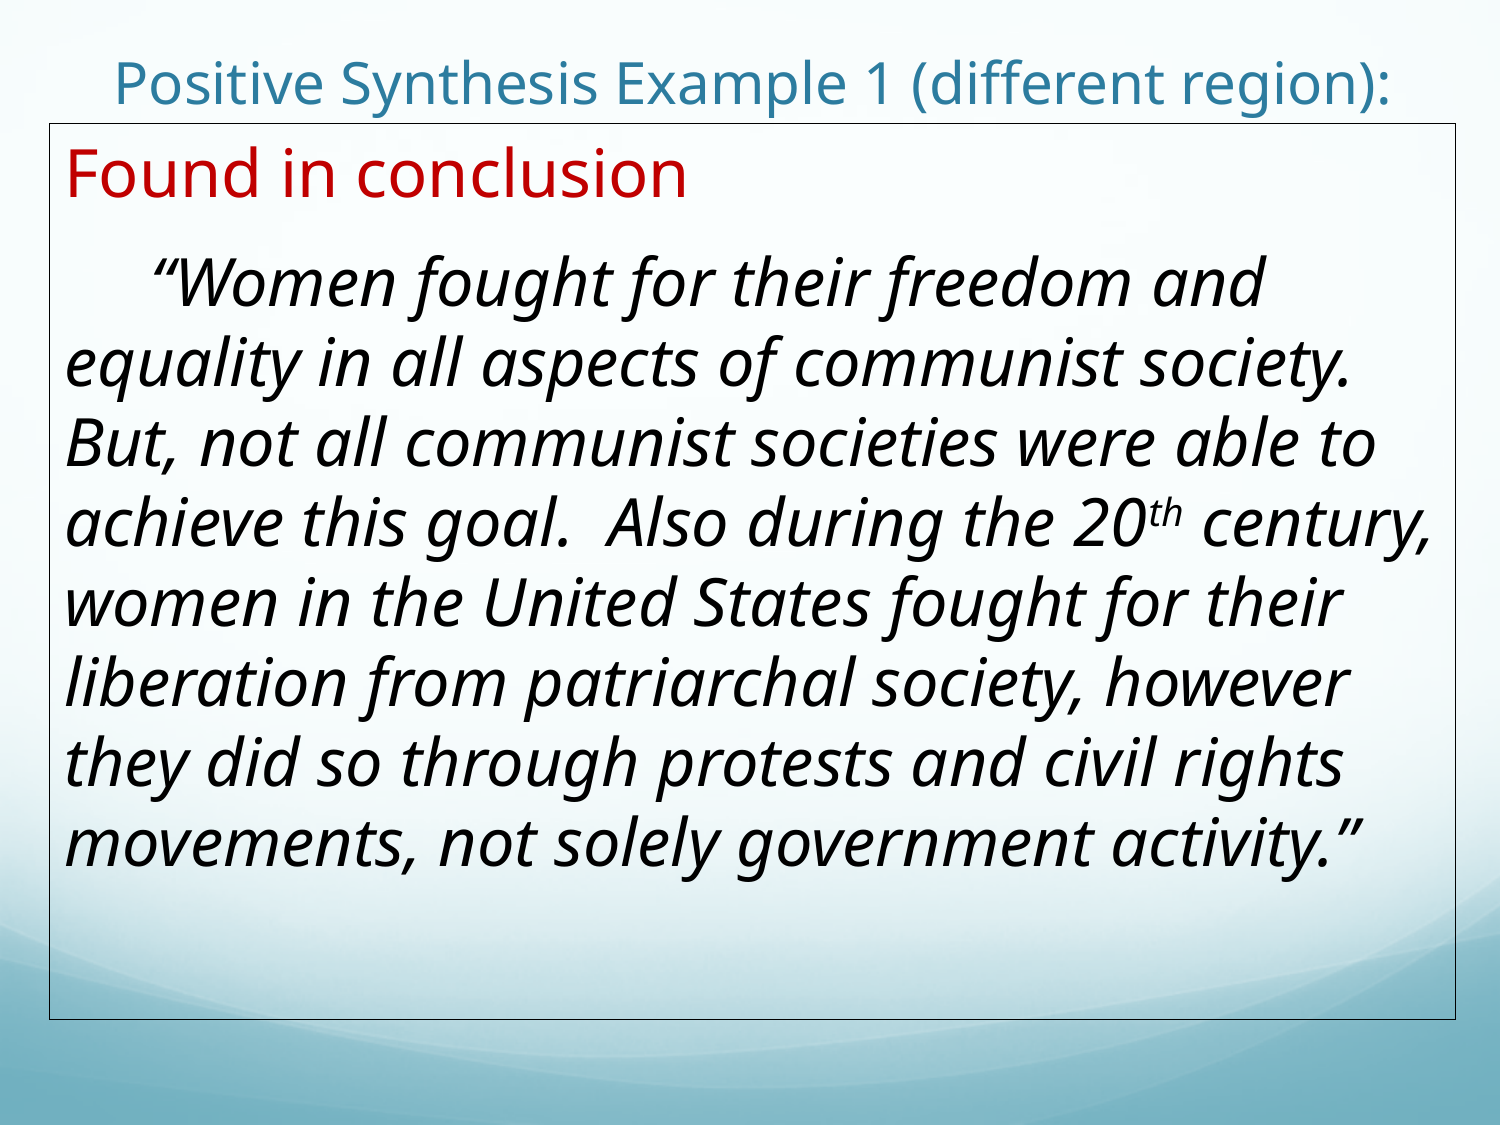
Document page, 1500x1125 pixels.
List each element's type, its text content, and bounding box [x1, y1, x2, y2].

title Positive Synthesis Example 1 (different region): [49, 0, 1456, 123]
list Found in conclusion “Women fought for their freedom and equality in all aspects of communist society. But, not all communist societies were able to achieve this goal. Also during the 20th century, women in the United States fought for their liberation from patriarchal society, however they did so through protests and civil rights movements, not solely government activity.” [49, 123, 1456, 1020]
